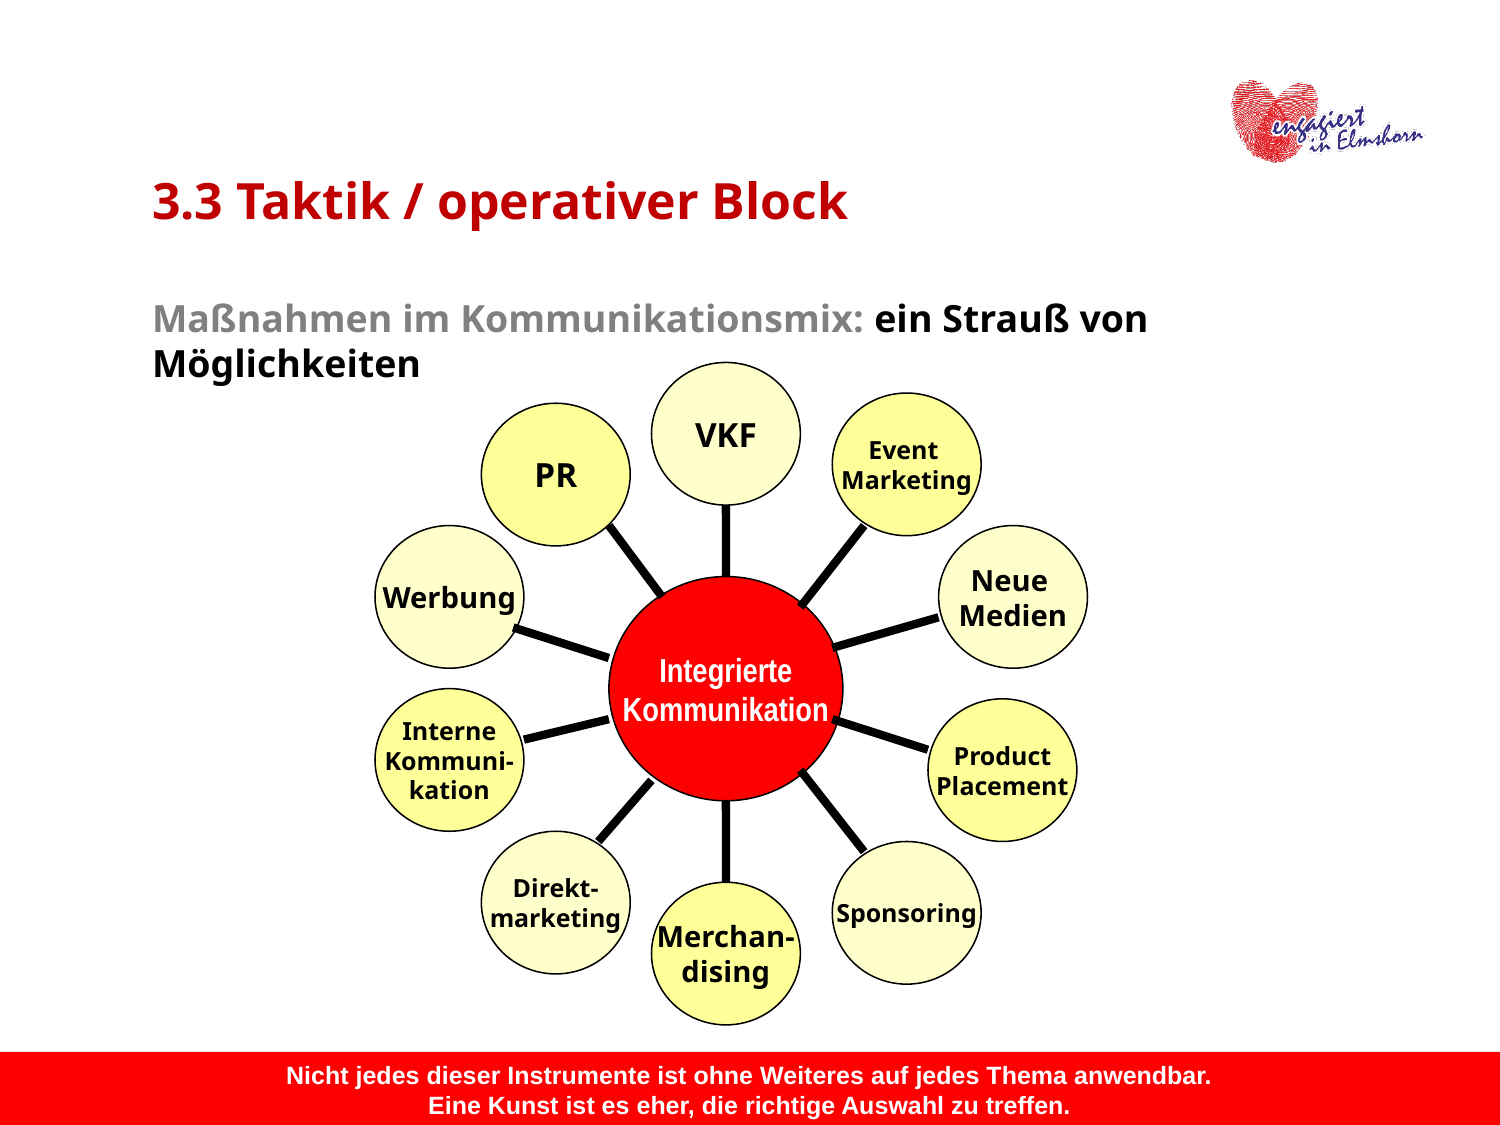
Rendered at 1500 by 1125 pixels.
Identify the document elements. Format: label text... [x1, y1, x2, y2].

text_box Maßnahmen im Kommunikationsmix: ein Strauß von Möglichkeiten [137, 287, 1425, 393]
picture [1231, 80, 1426, 163]
text_box Nicht jedes dieser Instrumente ist ohne Weiteres auf jedes Thema anwendbar. Eine Kunst ist es eher, die richtige Auswahl zu treffen. [0, 1051, 1500, 1125]
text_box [374, 362, 1088, 1026]
text_box 3.3 Taktik / operativer Block [137, 162, 1113, 238]
